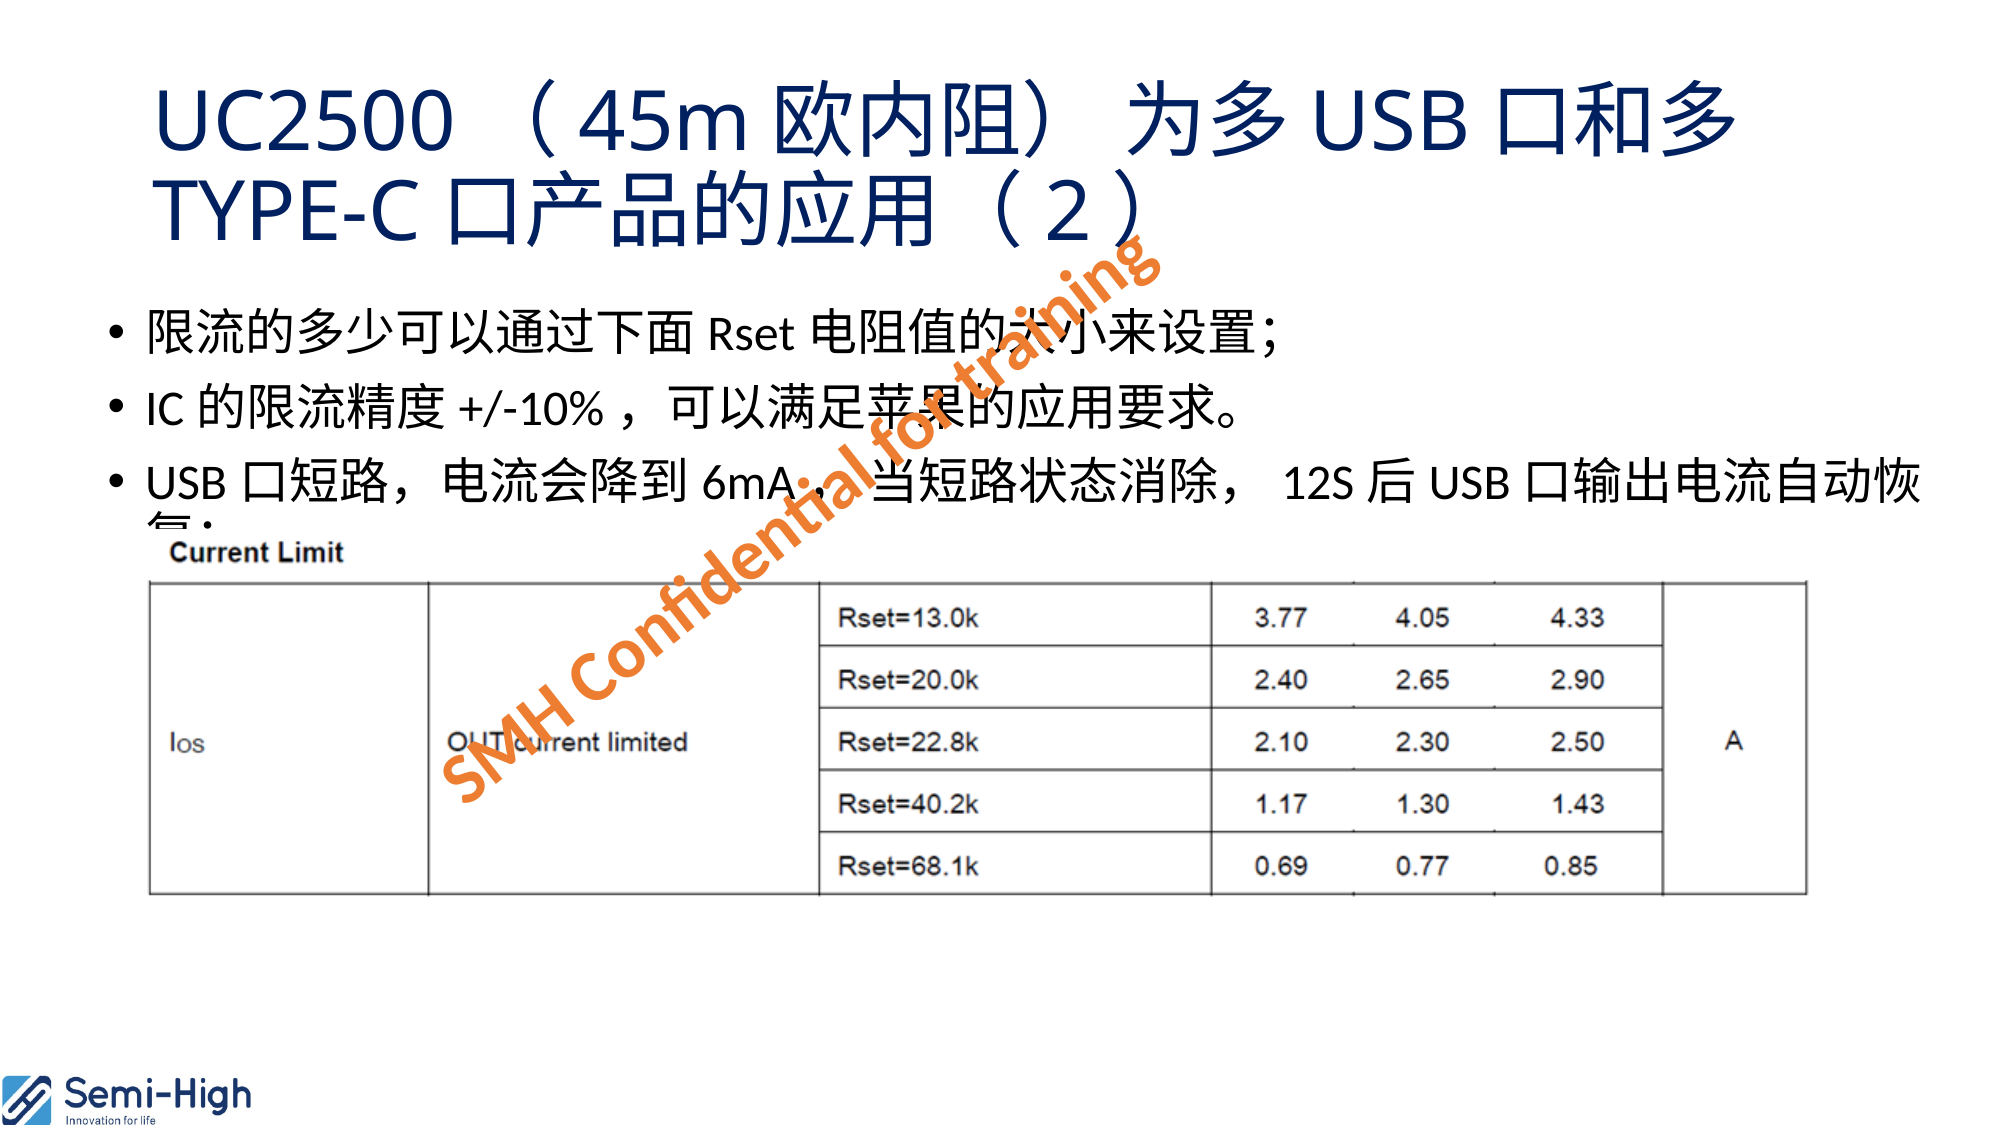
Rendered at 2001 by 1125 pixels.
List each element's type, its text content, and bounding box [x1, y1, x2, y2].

picture [0, 1072, 253, 1125]
title UC2500（45m欧内阻） 为多USB口和多TYPE-C口产品的应用（2） [137, 59, 1900, 278]
picture [137, 529, 1818, 911]
list 限流的多少可以通过下面Rset电阻值的大小来设置； IC的限流精度+/-10%，可以满足苹果的应用要求。 USB口短路，电流会降到6mA， 当短路状态消除，12S后USB口输出电流自动恢复； [92, 299, 1943, 1015]
text_box SMH Confidential for training [690, 188, 1186, 529]
